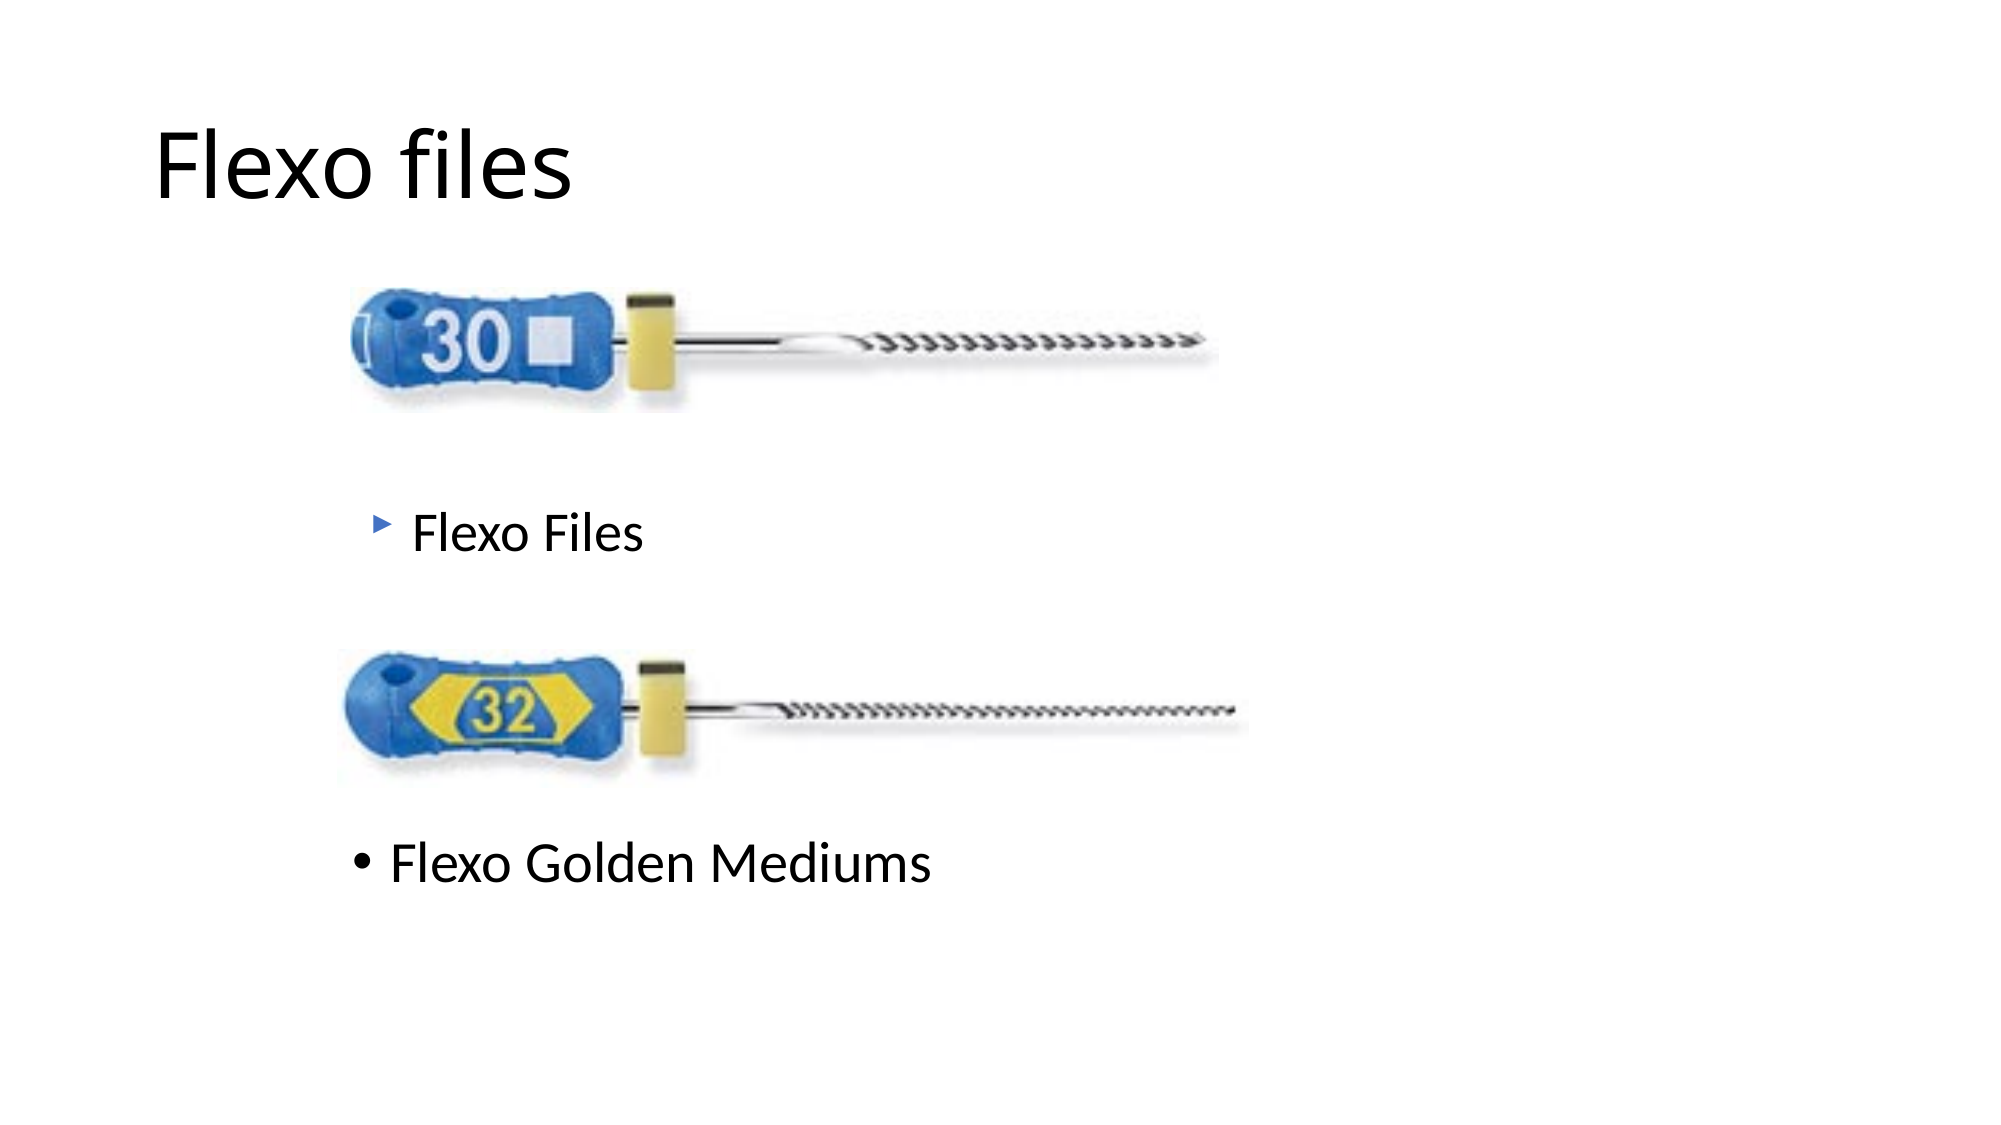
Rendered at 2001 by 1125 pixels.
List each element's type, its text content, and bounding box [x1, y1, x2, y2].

title Flexo files [137, 59, 1863, 278]
list Flexo Golden Mediums [337, 825, 1050, 907]
text_box Flexo Files [337, 487, 1050, 570]
picture [337, 649, 1249, 788]
picture [349, 287, 1219, 413]
